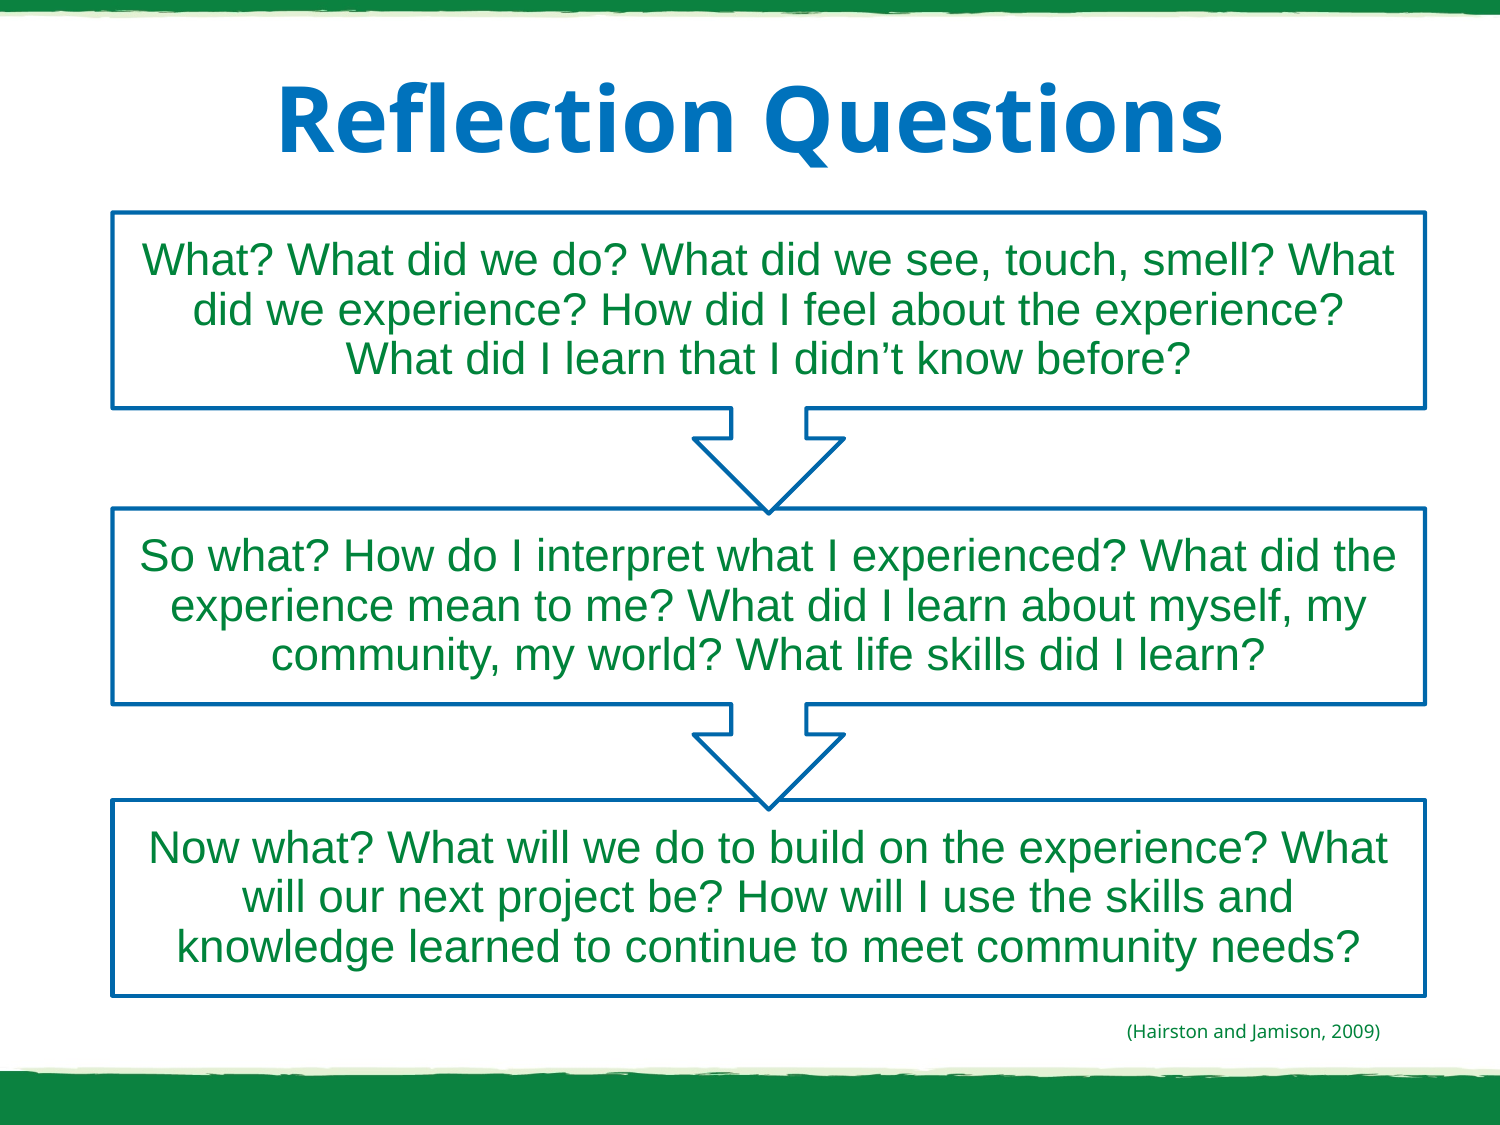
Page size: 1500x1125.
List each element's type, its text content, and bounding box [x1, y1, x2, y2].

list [112, 212, 1426, 1006]
text_box (Hairston and Jamison, 2009) [1112, 1012, 1425, 1050]
picture [0, 0, 1500, 1125]
title Reflection Questions [75, 22, 1425, 210]
